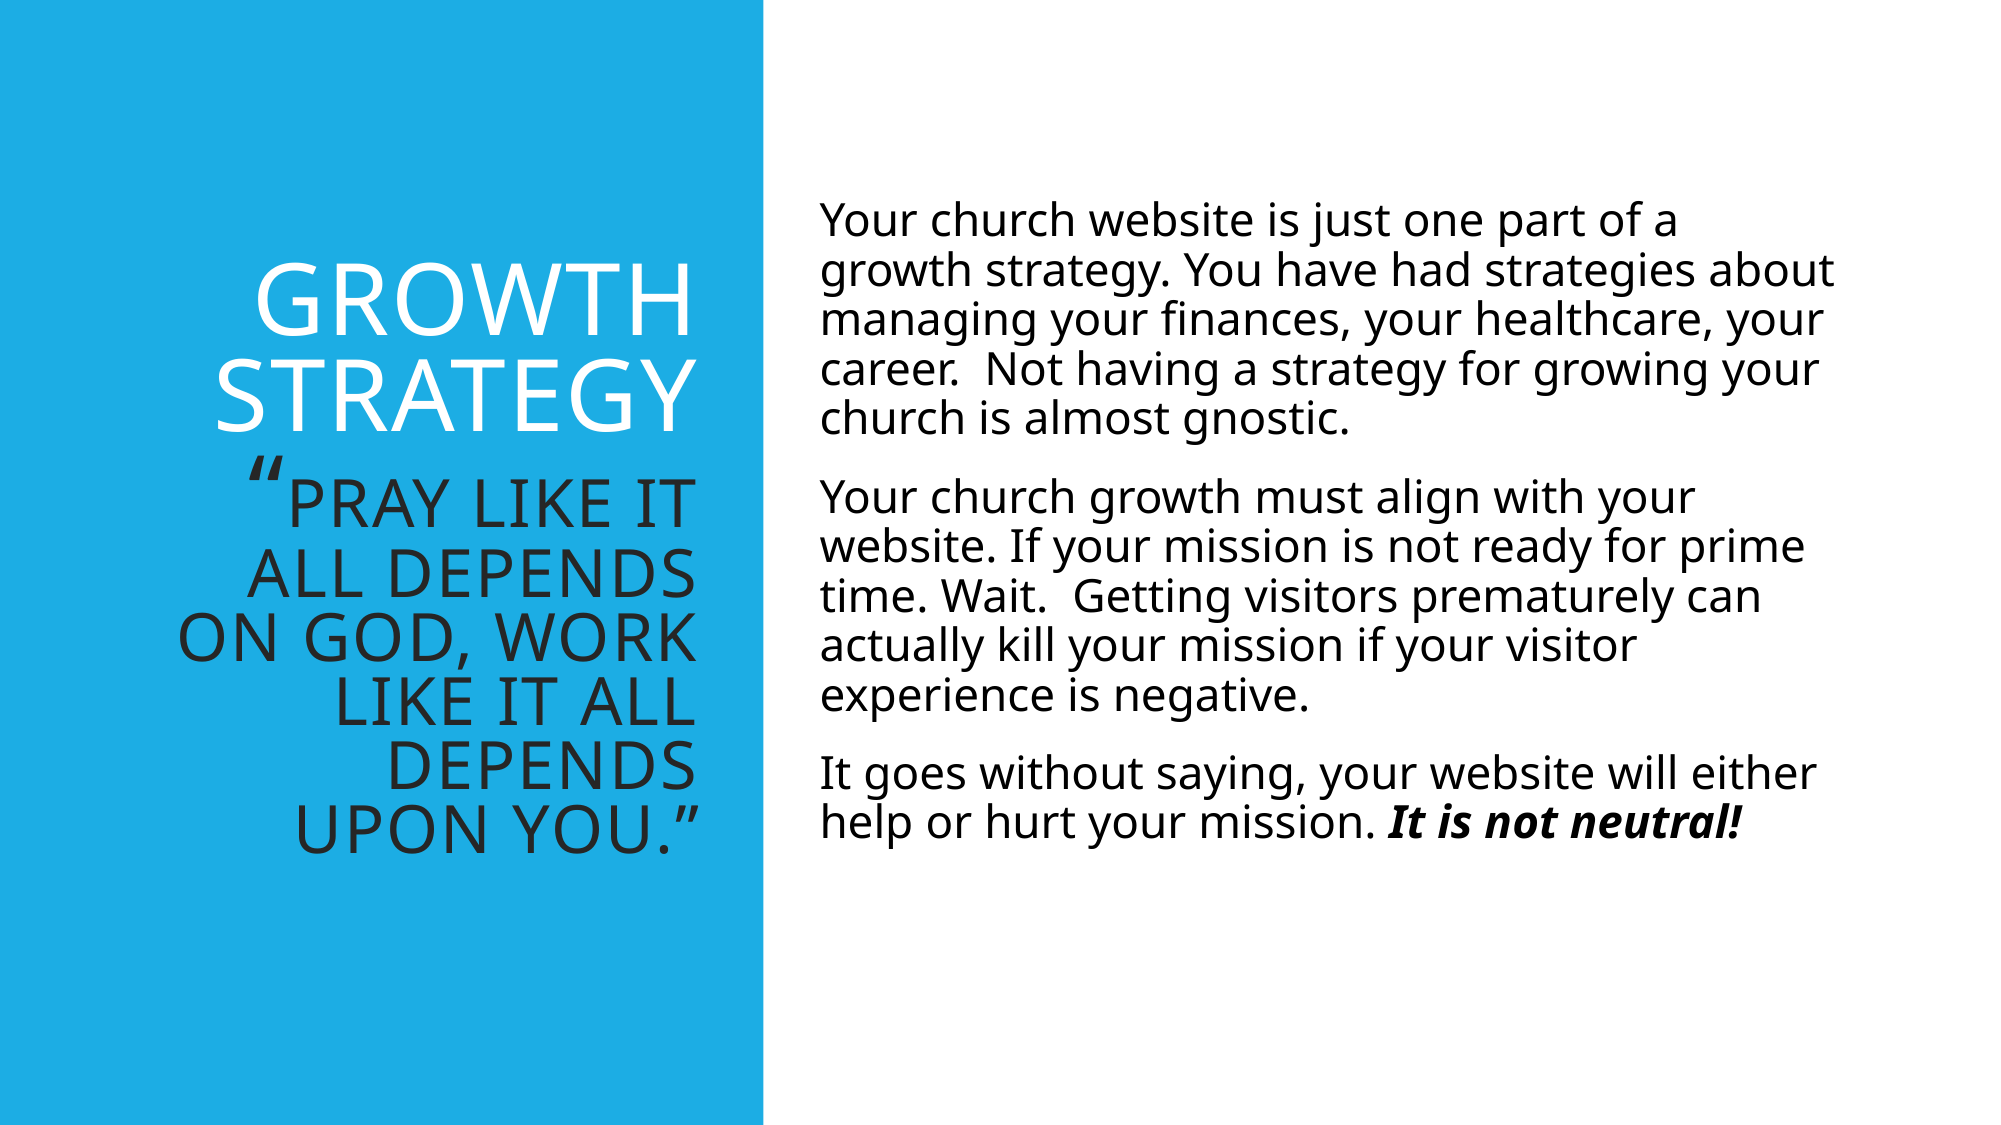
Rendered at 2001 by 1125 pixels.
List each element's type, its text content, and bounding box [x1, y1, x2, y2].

text_box [0, 0, 765, 1125]
text_box [765, 0, 2000, 1125]
list Your church website is just one part of a growth strategy. You have had strategies about managing your finances, your healthcare, your career. Not having a strategy for growing your church is almost gnostic. Your church growth must align with your website. If your mission is not ready for prime time. Wait. Getting visitors prematurely can actually kill your mission if your visitor experience is negative. It goes without saying, your website will either help or hurt your mission. It is not neutral! [812, 131, 1847, 993]
title Growth strategy “Pray like it all depends on god, work like it all depends upon you.” [158, 131, 715, 993]
